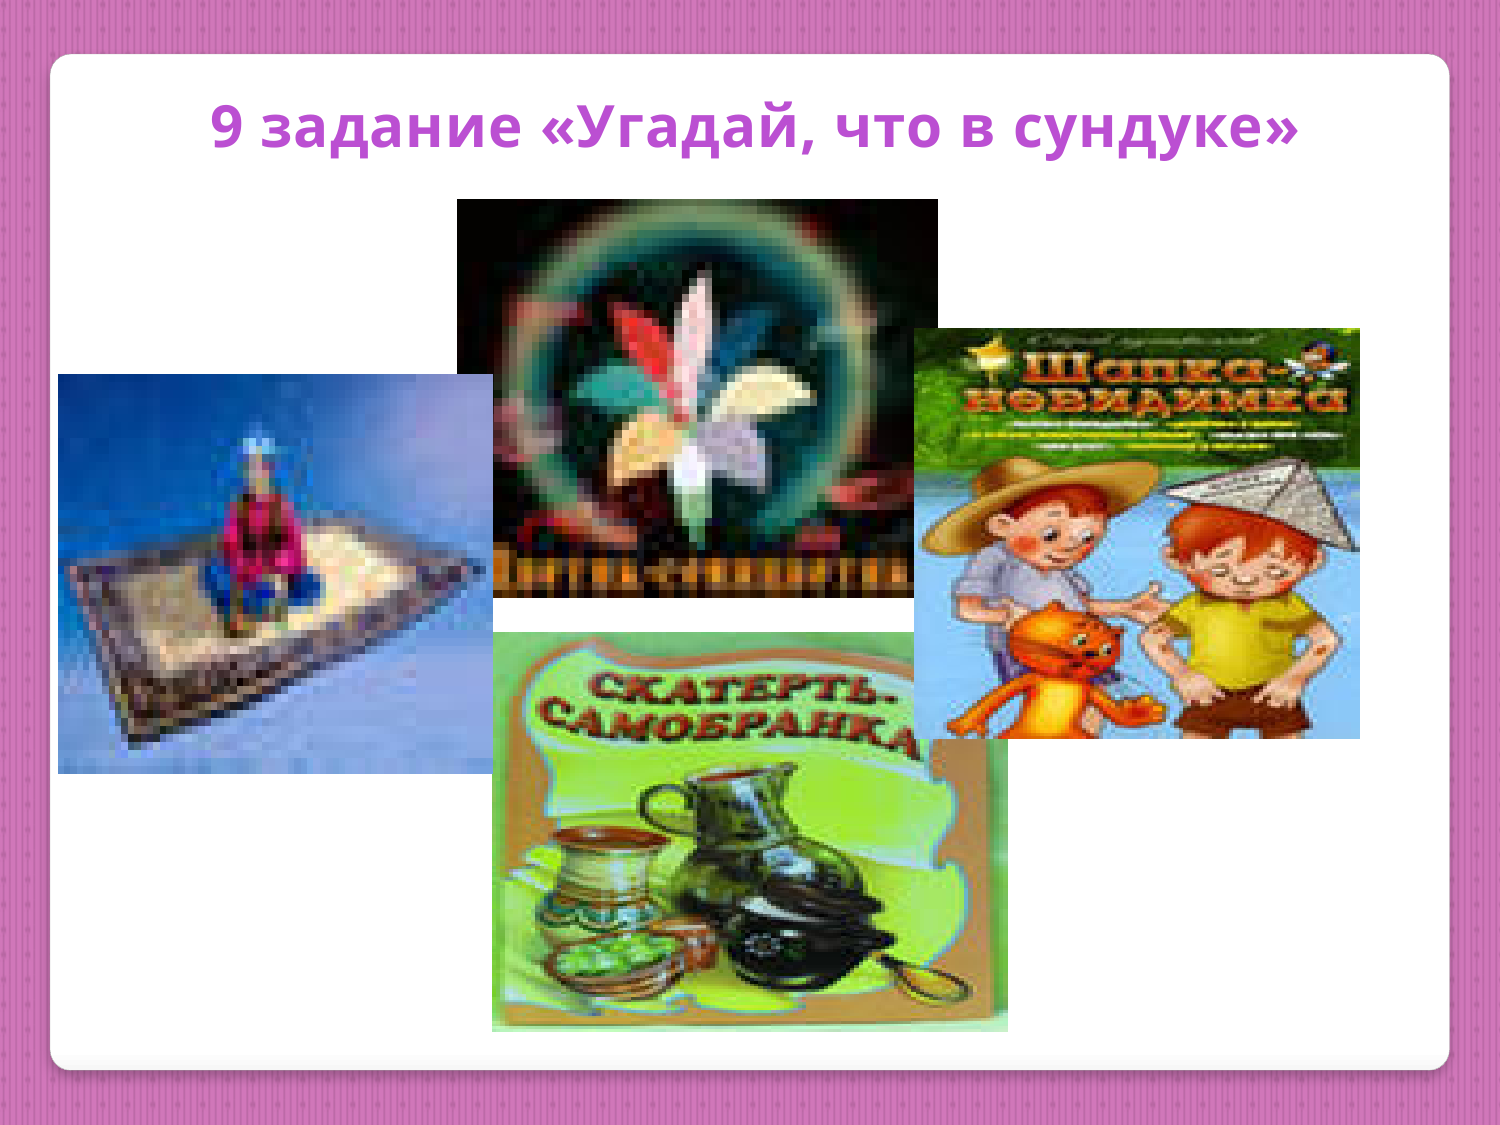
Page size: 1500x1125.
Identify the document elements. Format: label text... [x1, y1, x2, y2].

text_box 9 задание «Угадай, что в сундуке» [93, 82, 1418, 167]
picture [58, 198, 1360, 1032]
